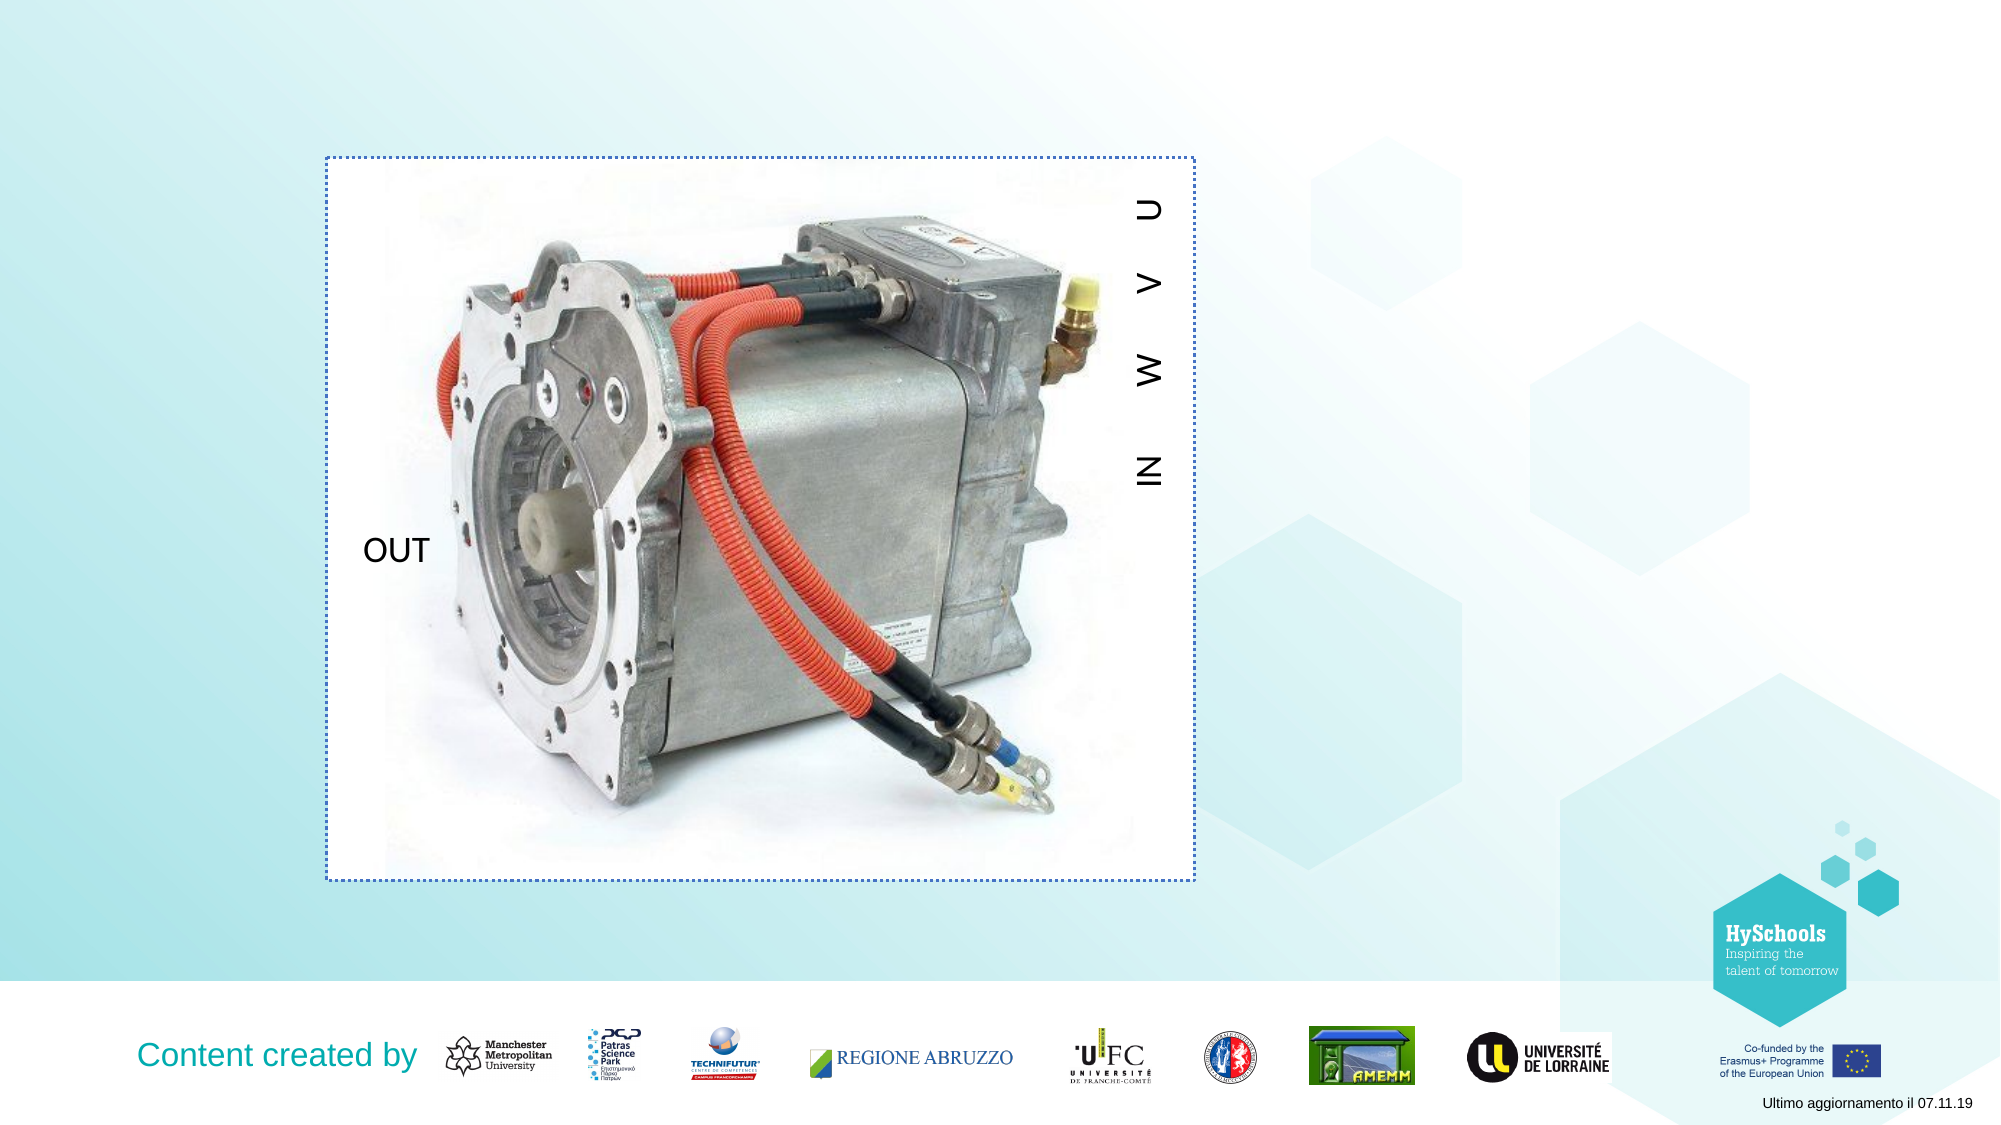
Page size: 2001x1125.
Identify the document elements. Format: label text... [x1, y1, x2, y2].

text_box Ultimo aggiornamento il 07.11.19 [1747, 1086, 1988, 1119]
picture [0, 0, 2000, 1125]
